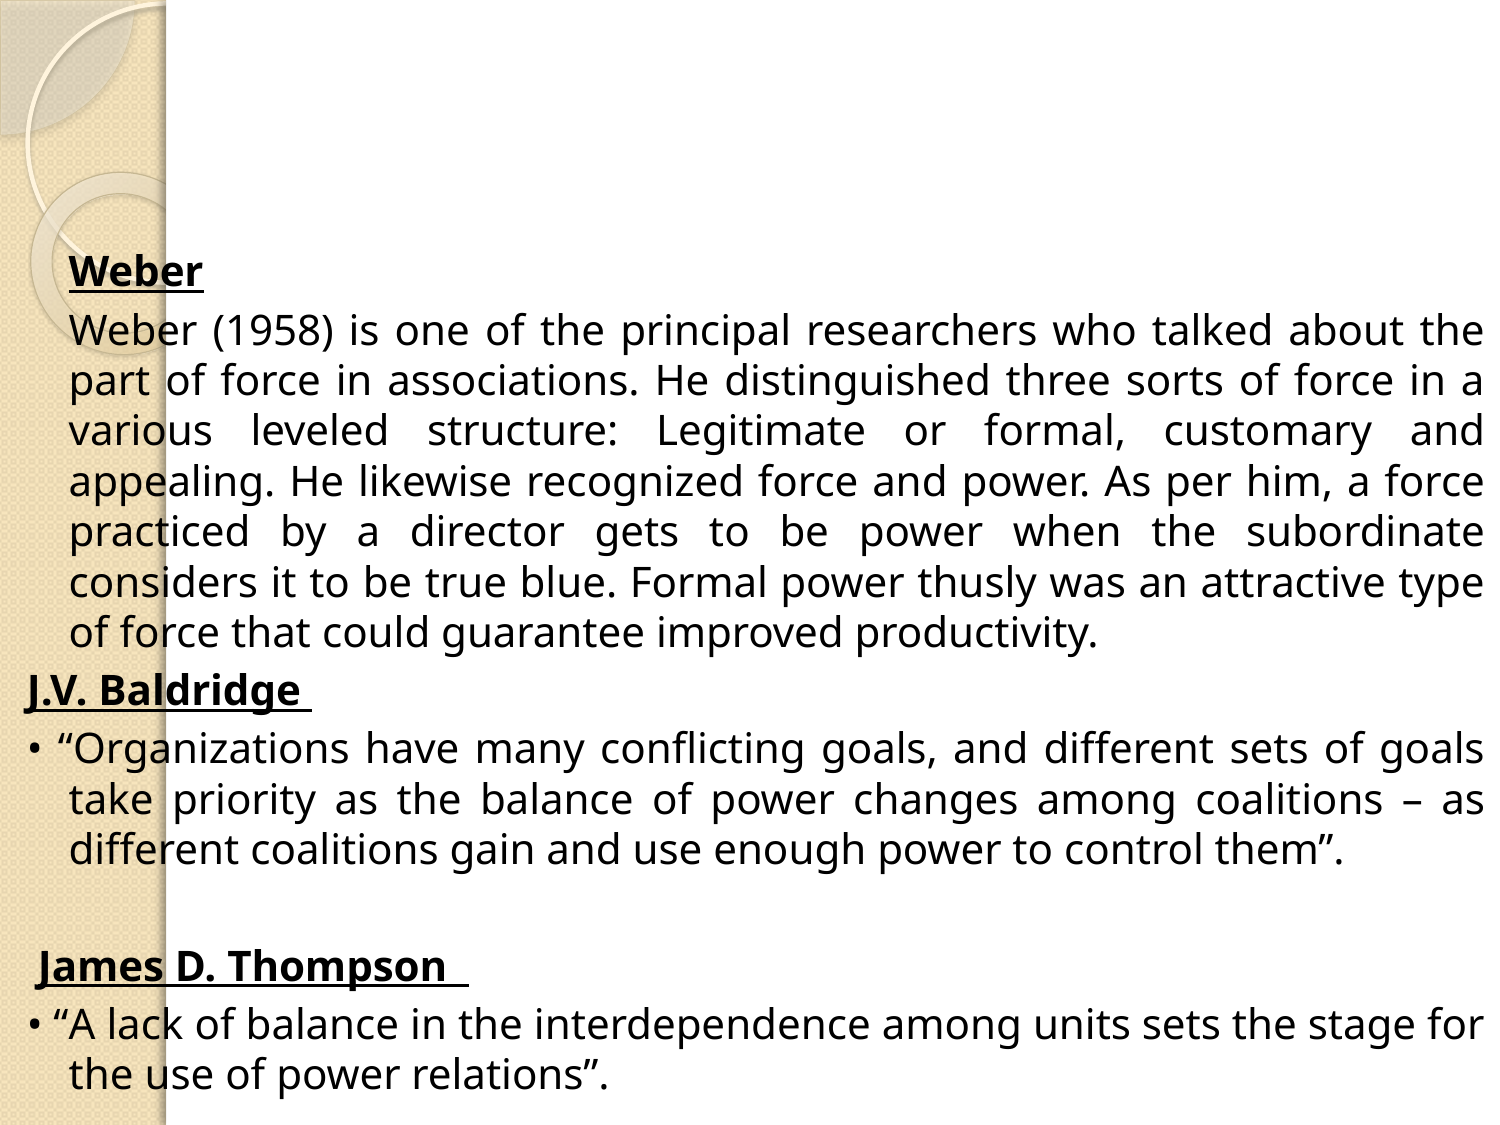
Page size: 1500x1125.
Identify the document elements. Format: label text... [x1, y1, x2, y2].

list Weber Weber (1958) is one of the principal researchers who talked about the part of force in associations. He distinguished three sorts of force in a various leveled structure: Legitimate or formal, customary and appealing. He likewise recognized force and power. As per him, a force practiced by a director gets to be power when the subordinate considers it to be true blue. Formal power thusly was an attractive type of force that could guarantee improved productivity. J.V. Baldridge • “Organizations have many conflicting goals, and different sets of goals take priority as the balance of power changes among coalitions – as different coalitions gain and use enough power to control them”. James D. Thompson • “A lack of balance in the interdependence among units sets the stage for the use of power relations”. [0, 237, 1500, 1125]
